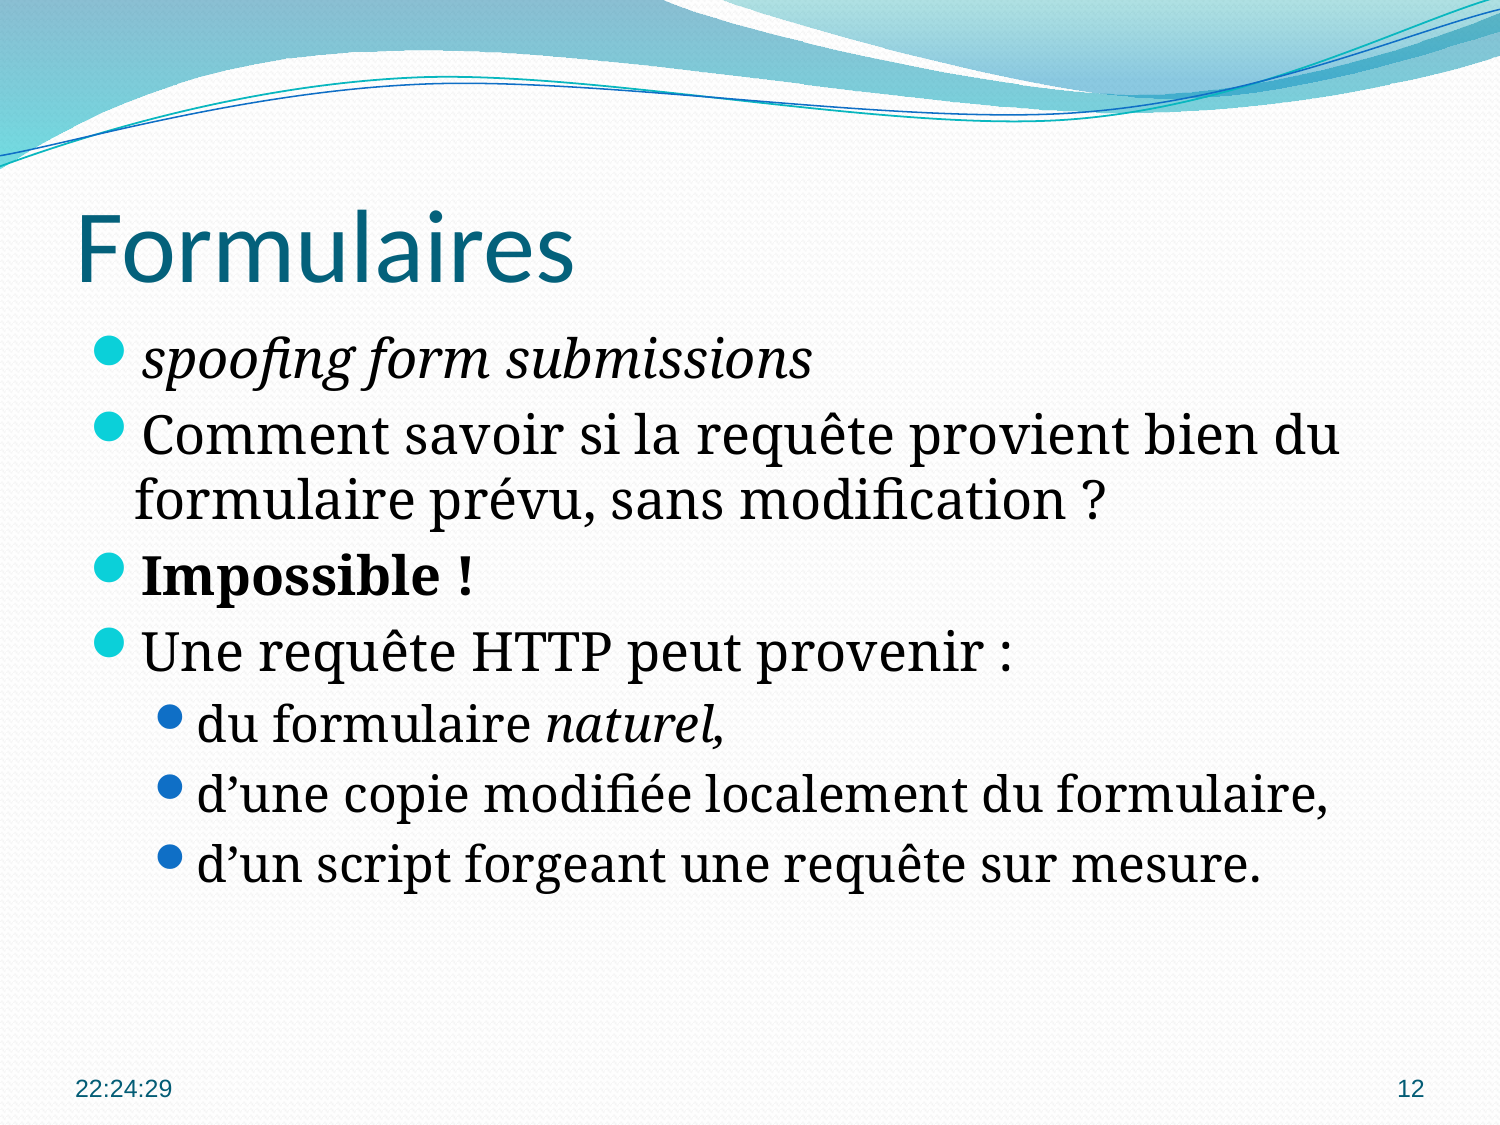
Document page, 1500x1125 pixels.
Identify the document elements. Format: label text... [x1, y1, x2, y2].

slide_number 12 [1299, 1042, 1425, 1103]
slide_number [75, 1042, 425, 1103]
list spoofing form submissions Comment savoir si la requête provient bien du formulaire prévu, sans modification ? Impossible ! Une requête HTTP peut provenir : du formulaire naturel, d’une copie modifiée localement du formulaire, d’un script forgeant une requête sur mesure. [75, 317, 1425, 1038]
title Formulaires [75, 115, 1425, 303]
